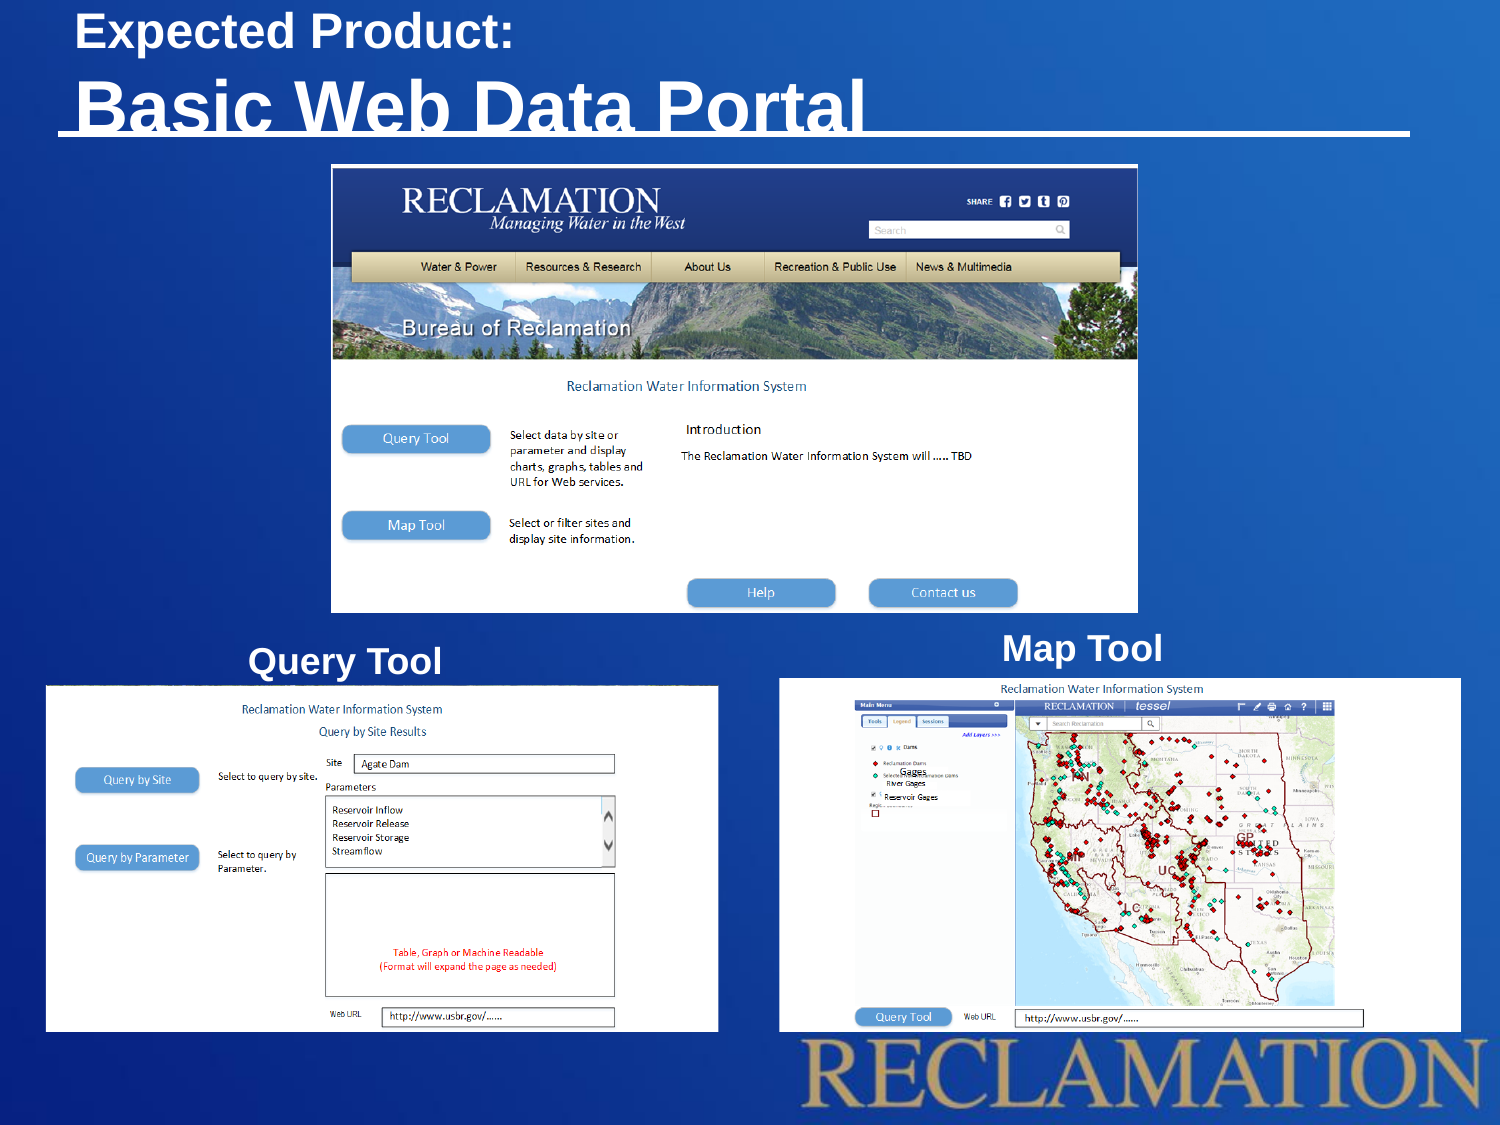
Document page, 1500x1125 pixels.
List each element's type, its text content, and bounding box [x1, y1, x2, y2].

picture [0, 0, 1500, 1125]
title Expected Product: Basic Web Data Portal [59, 24, 1410, 123]
list Map Tool [986, 630, 1254, 676]
list Query Tool [232, 618, 612, 683]
